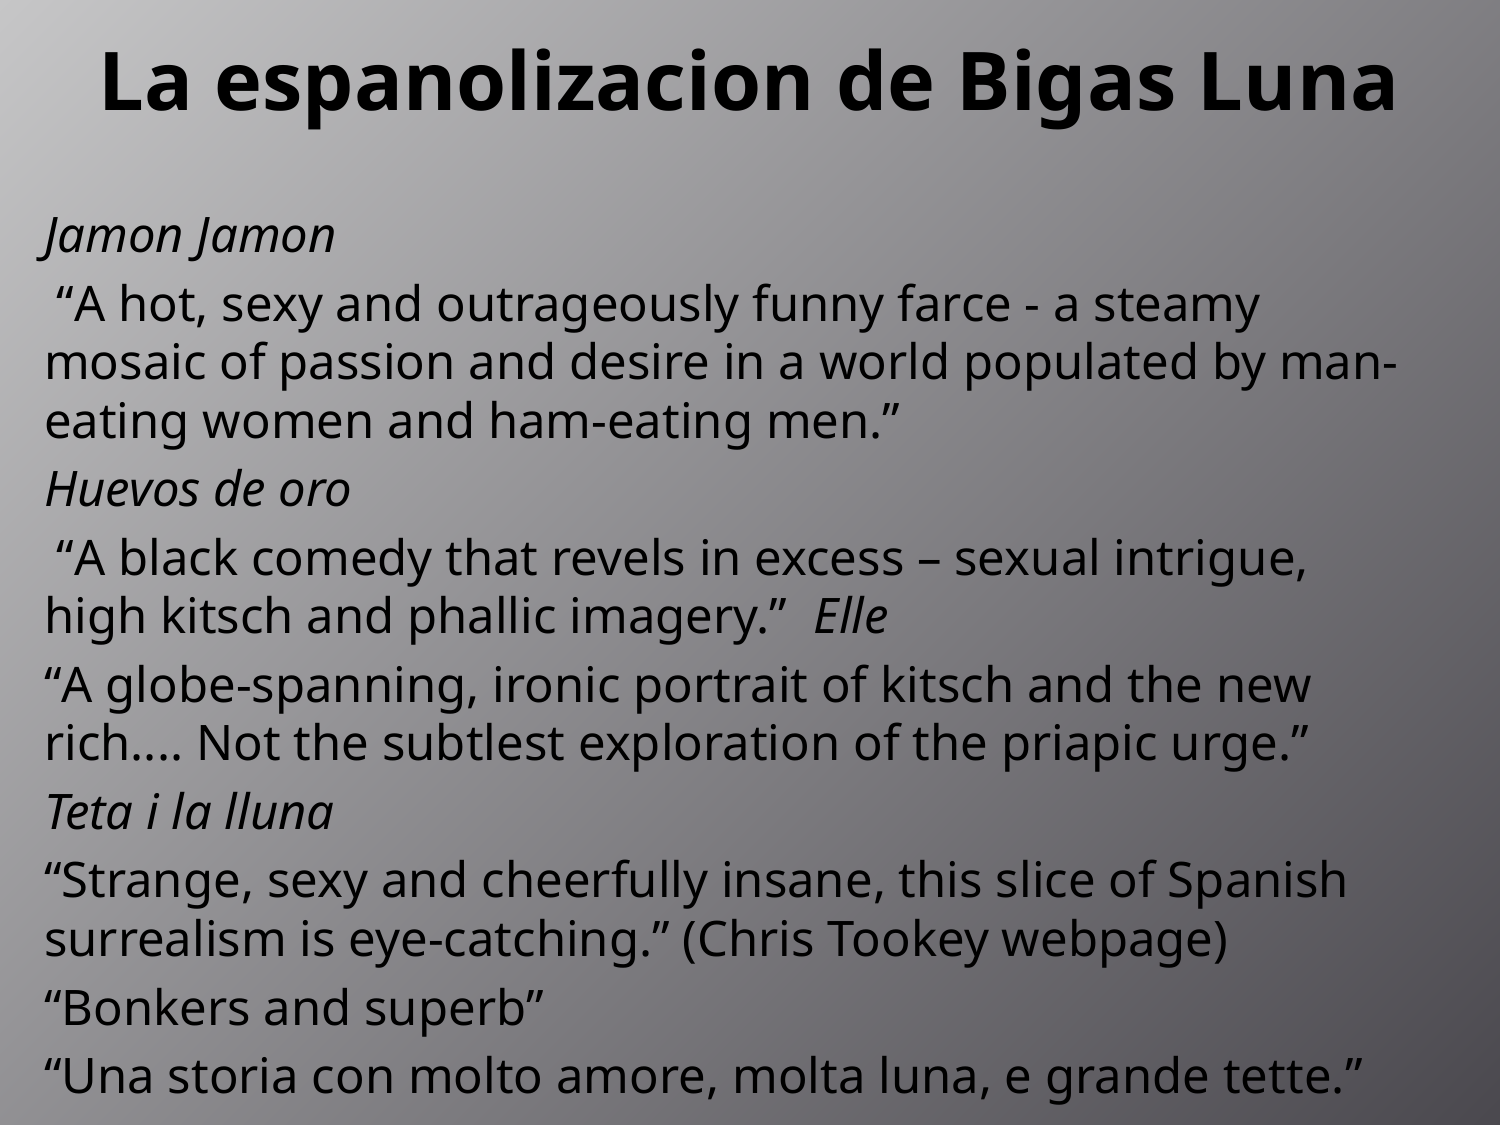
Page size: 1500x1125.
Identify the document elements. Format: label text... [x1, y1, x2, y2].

title La espanolizacion de Bigas Luna [75, 19, 1425, 138]
list Jamon Jamon “A hot, sexy and outrageously funny farce - a steamy mosaic of passion and desire in a world populated by man-eating women and ham-eating men.” Huevos de oro “A black comedy that revels in excess – sexual intrigue, high kitsch and phallic imagery.” Elle “A globe-spanning, ironic portrait of kitsch and the new rich.... Not the subtlest exploration of the priapic urge.” Teta i la lluna “Strange, sexy and cheerfully insane, this slice of Spanish surrealism is eye-catching.” (Chris Tookey webpage) “Bonkers and superb” “Una storia con molto amore, molta luna, e grande tette.” [29, 196, 1425, 1125]
